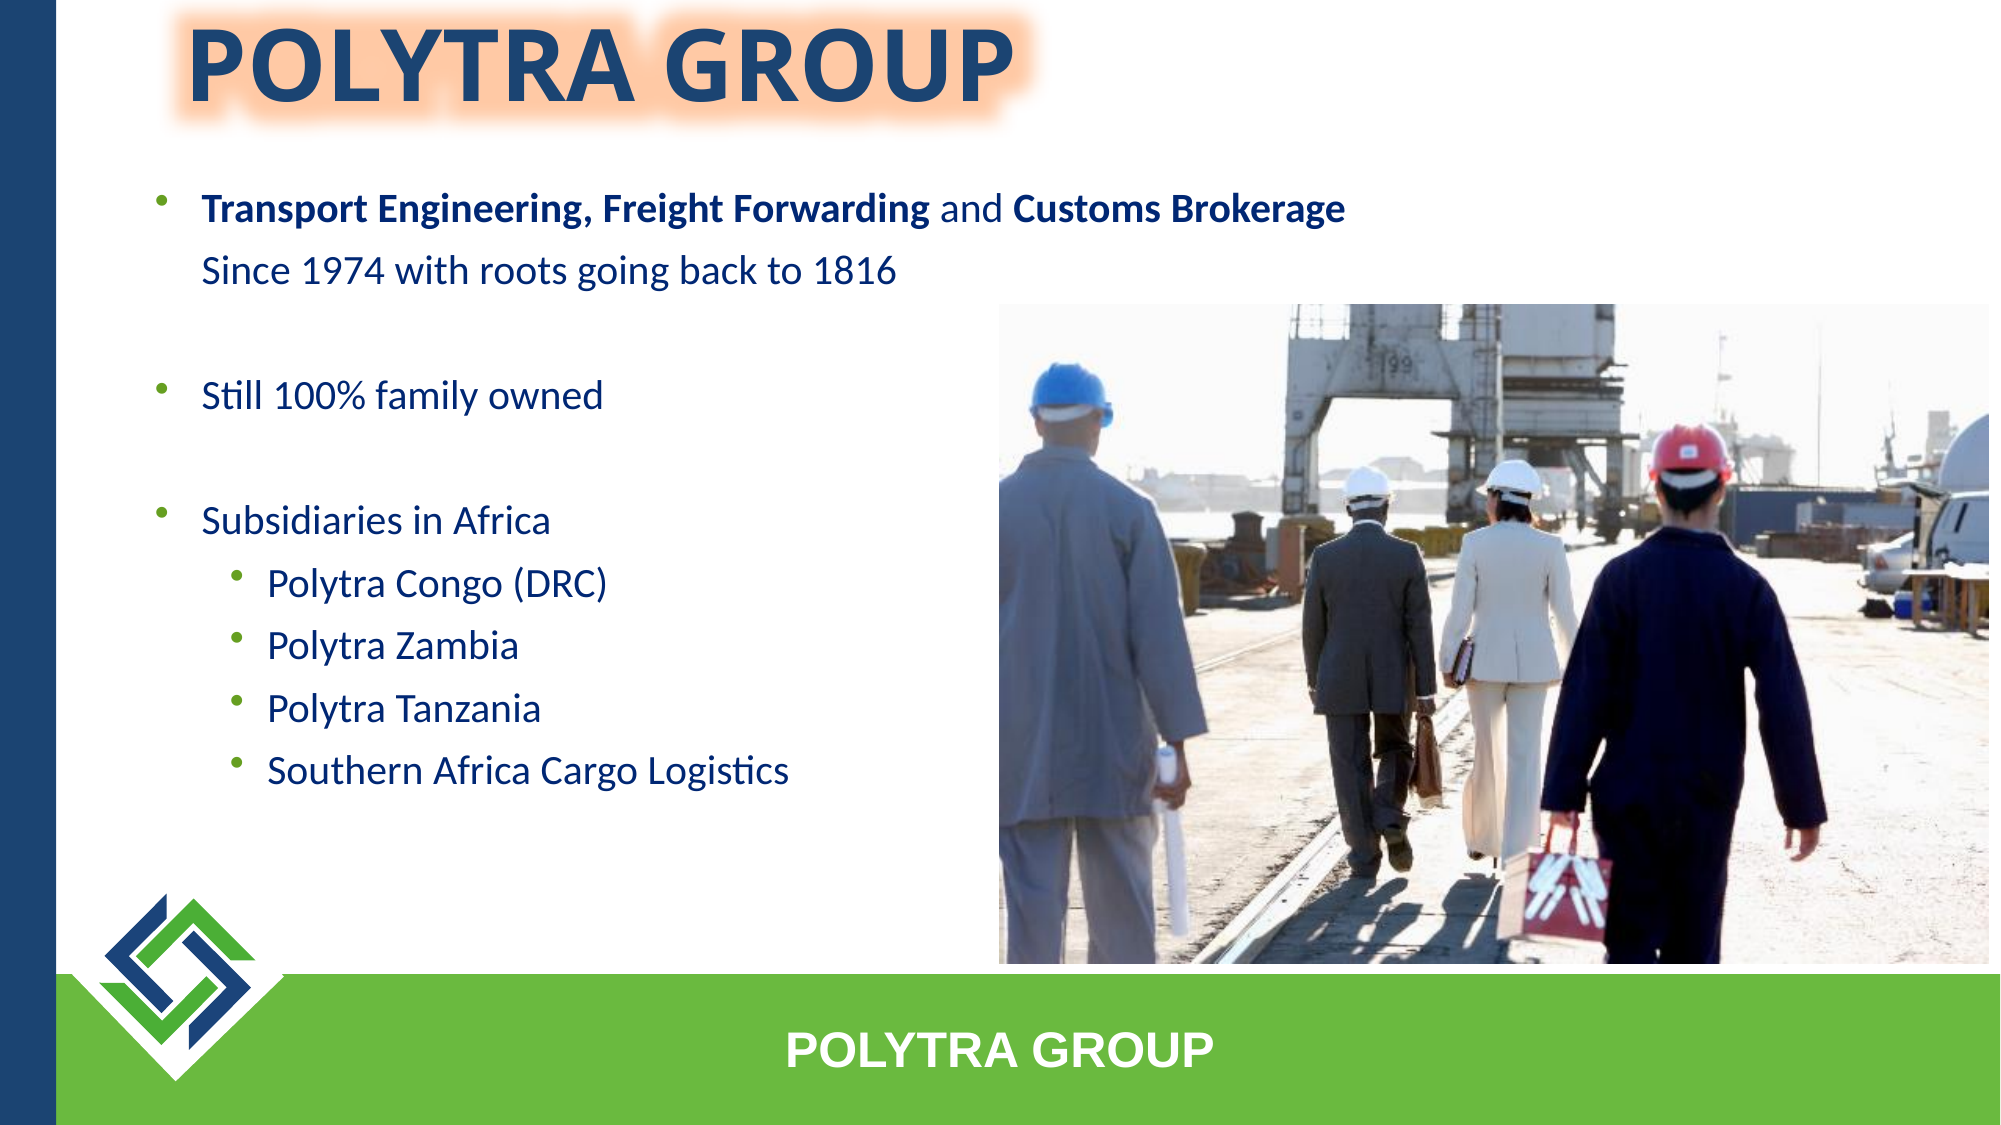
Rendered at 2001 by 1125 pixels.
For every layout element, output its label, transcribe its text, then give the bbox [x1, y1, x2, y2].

text_box POLYTRA GROUP [169, 1009, 1831, 1085]
text_box POLYTRA GROUP [169, 8, 1439, 196]
text_box Transport Engineering, Freight Forwarding and Customs Brokerage Since 1974 with roots going back to 1816 Still 100% family owned Subsidiaries in Africa Polytra Congo (DRC) Polytra Zambia Polytra Tanzania Southern Africa Cargo Logistics [64, 110, 1430, 955]
picture [999, 304, 1989, 964]
